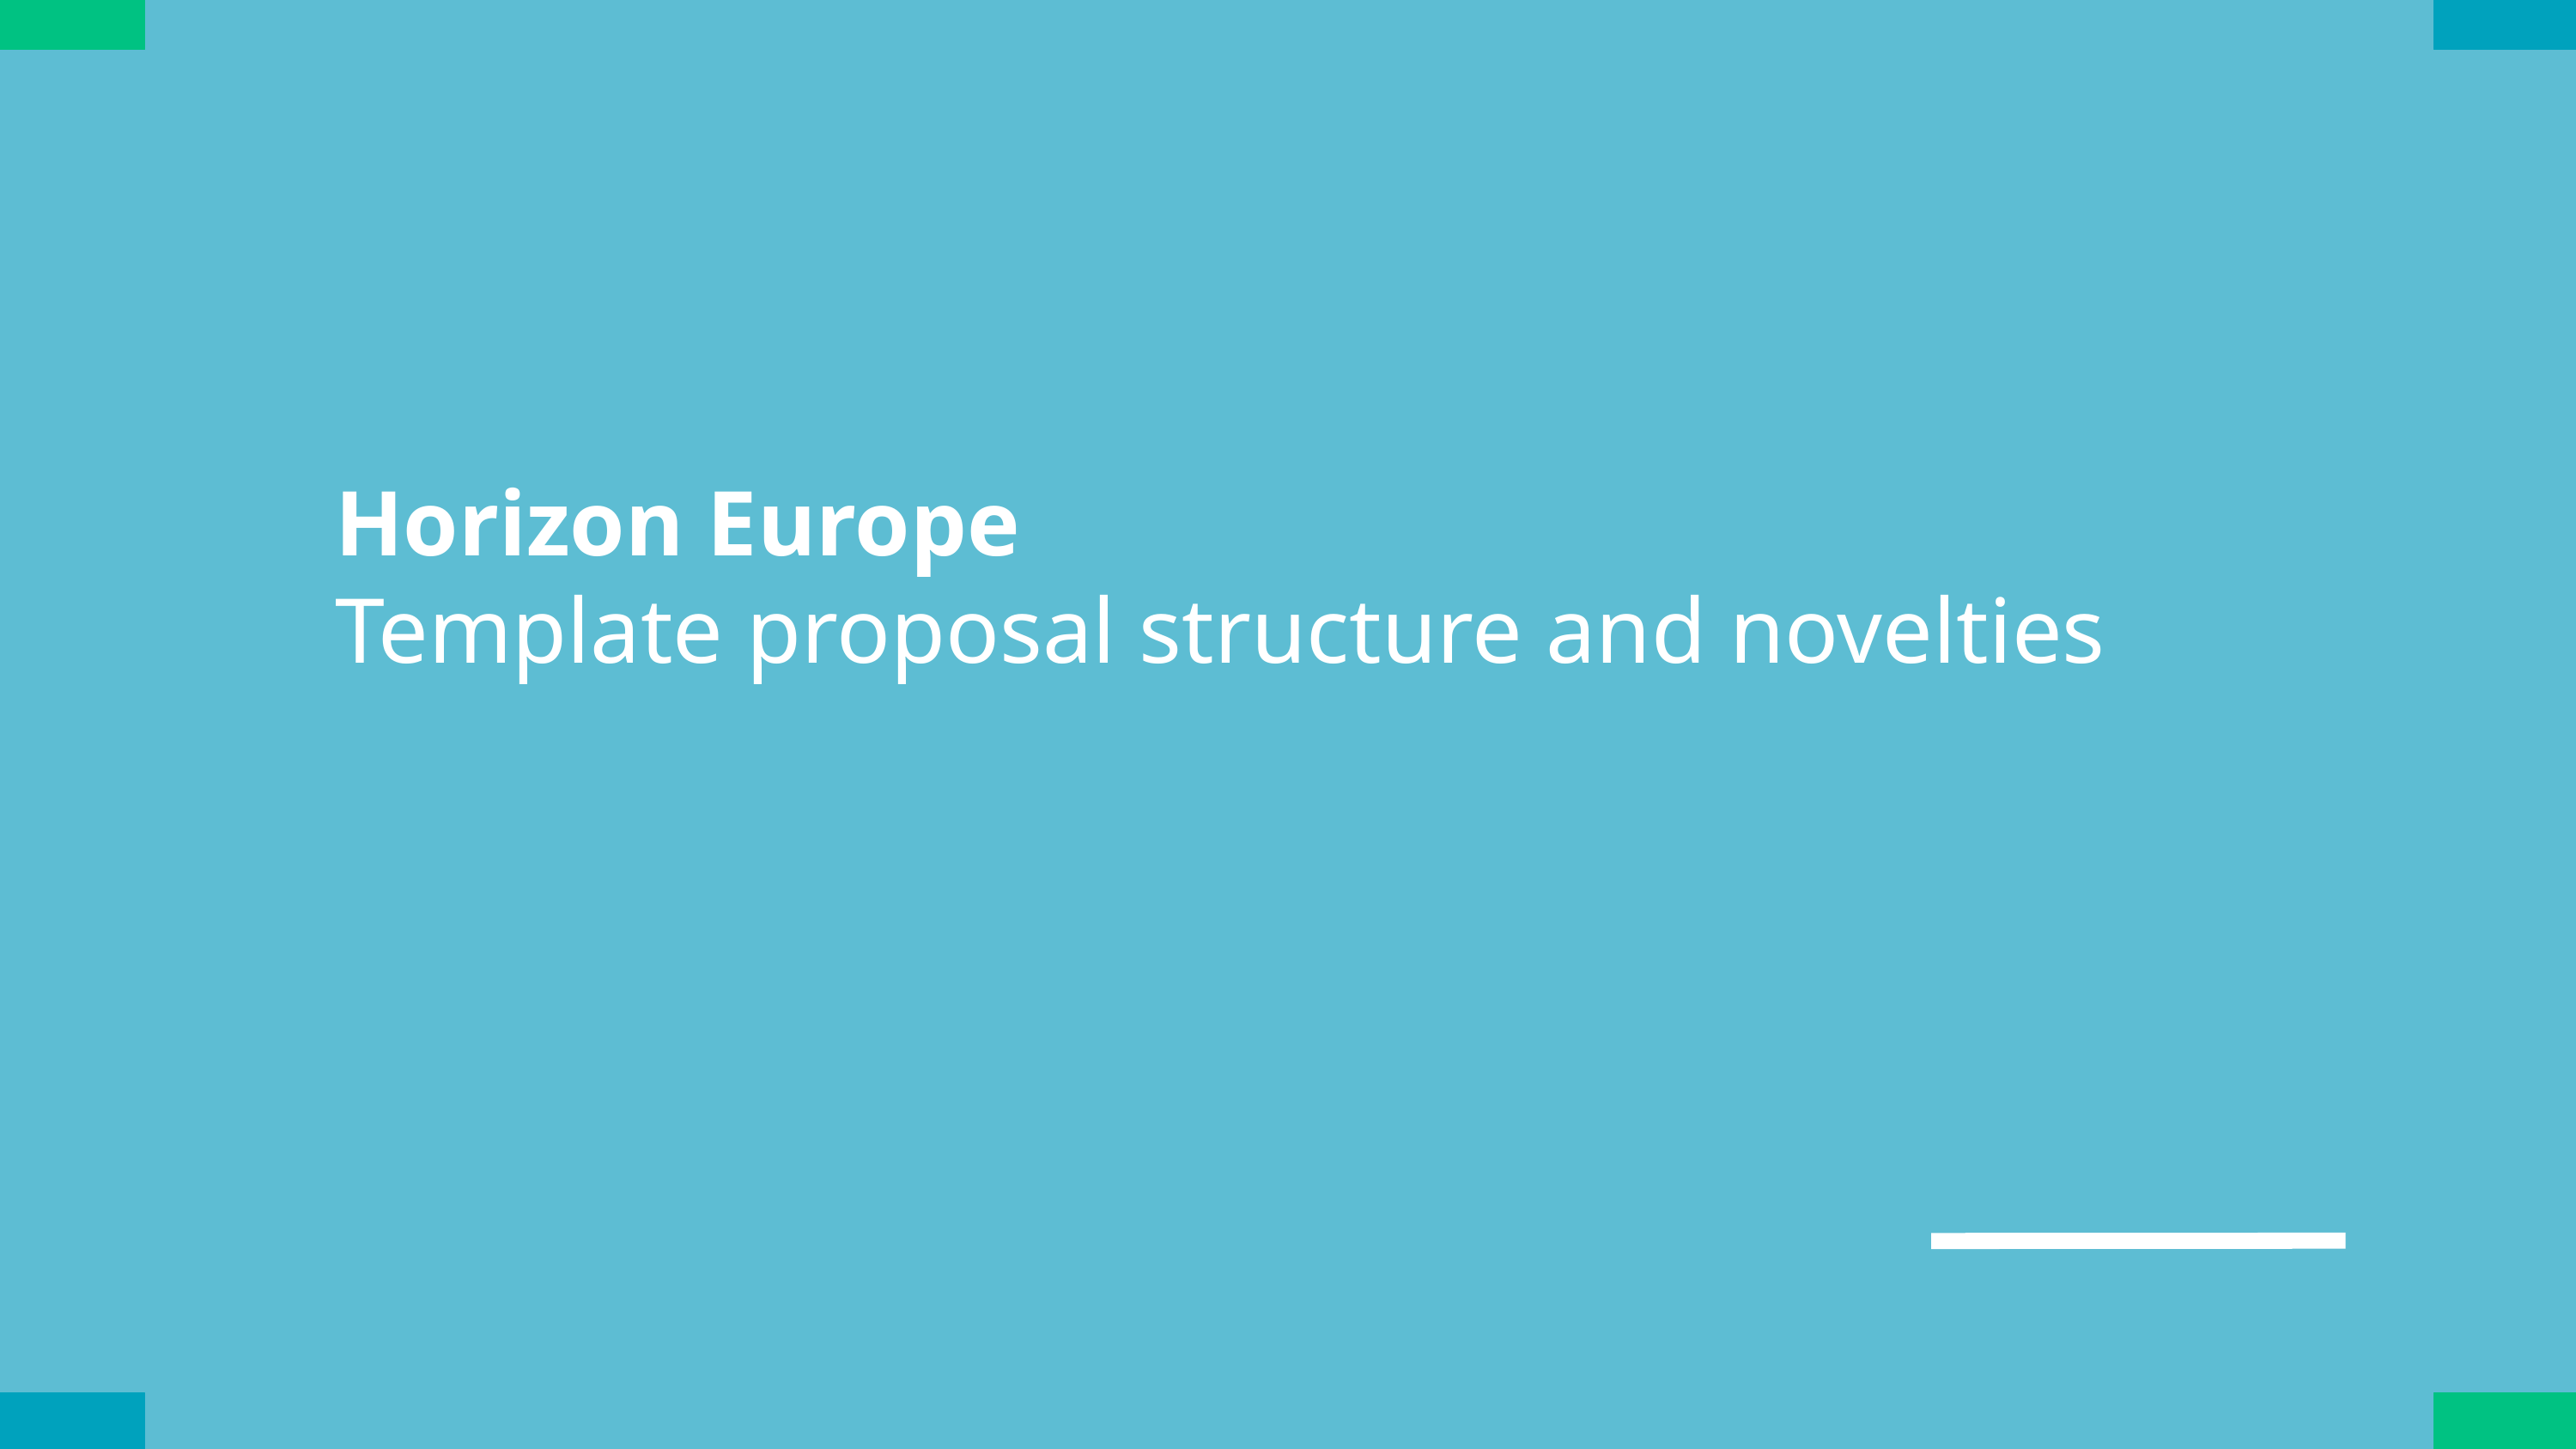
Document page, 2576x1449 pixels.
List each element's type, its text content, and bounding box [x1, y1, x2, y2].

text_box Horizon Europe Template proposal structure and novelties [321, 453, 2246, 694]
text_box [0, 604, 2576, 761]
